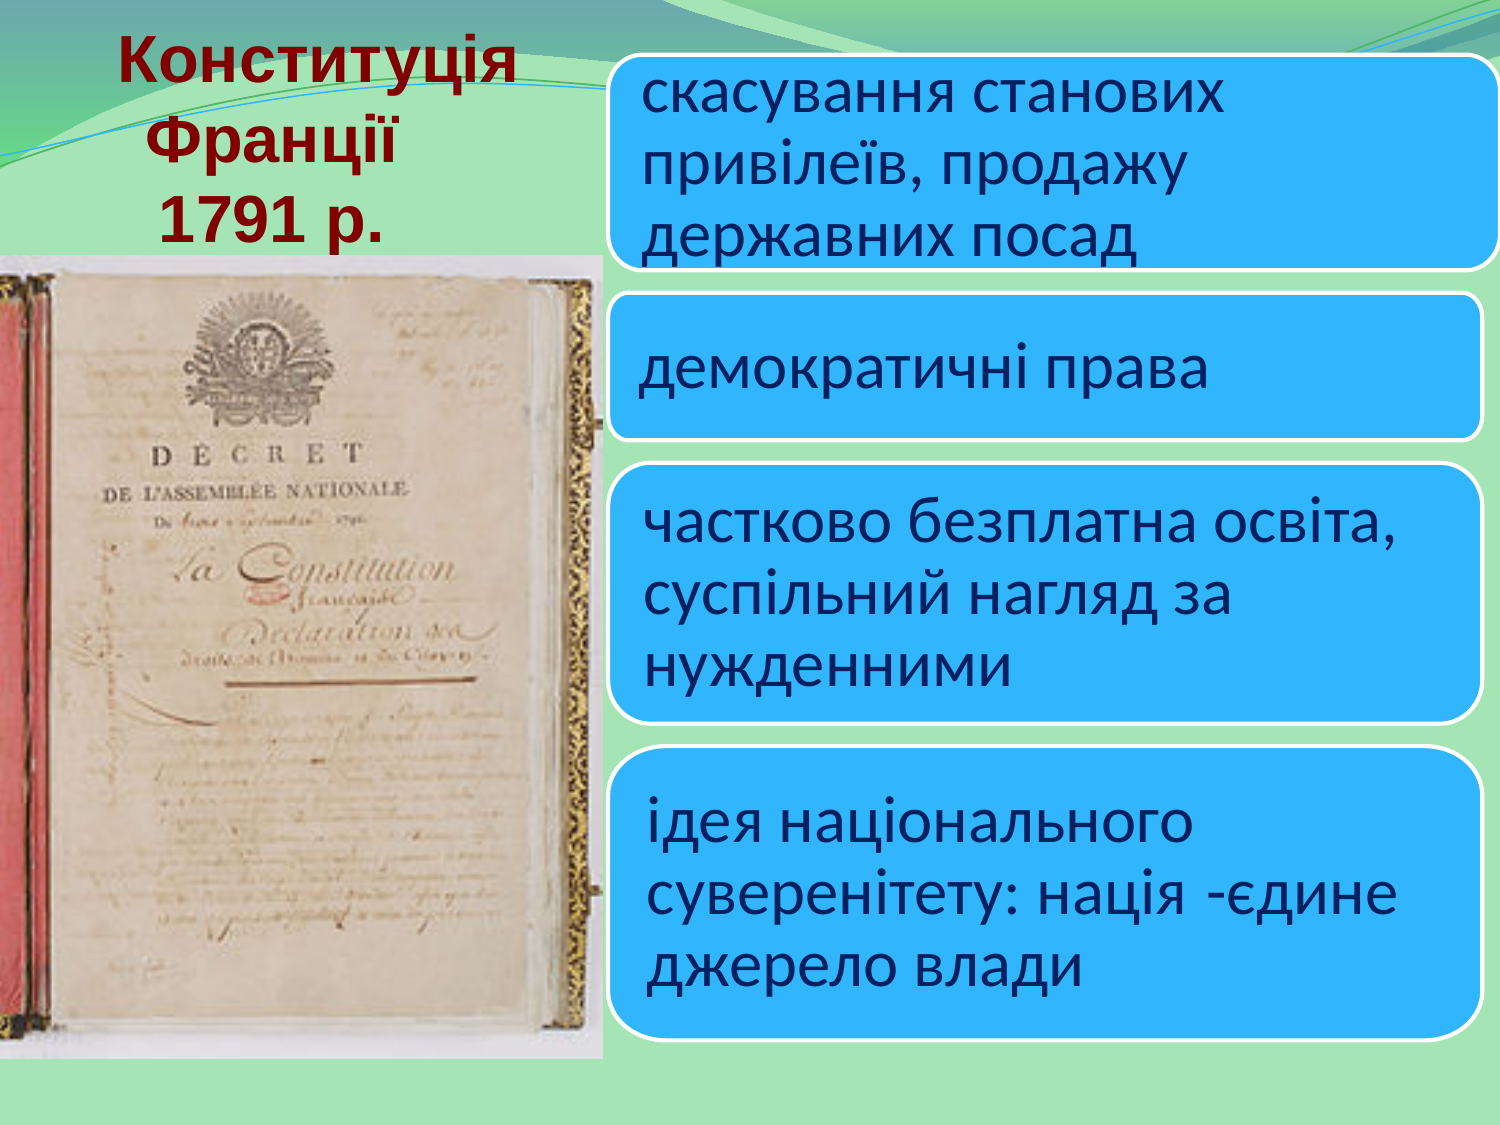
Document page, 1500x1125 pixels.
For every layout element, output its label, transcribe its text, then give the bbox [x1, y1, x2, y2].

title Конституція Франції 1791 р. [0, 39, 563, 255]
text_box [607, 54, 1500, 1041]
picture [0, 255, 604, 1059]
